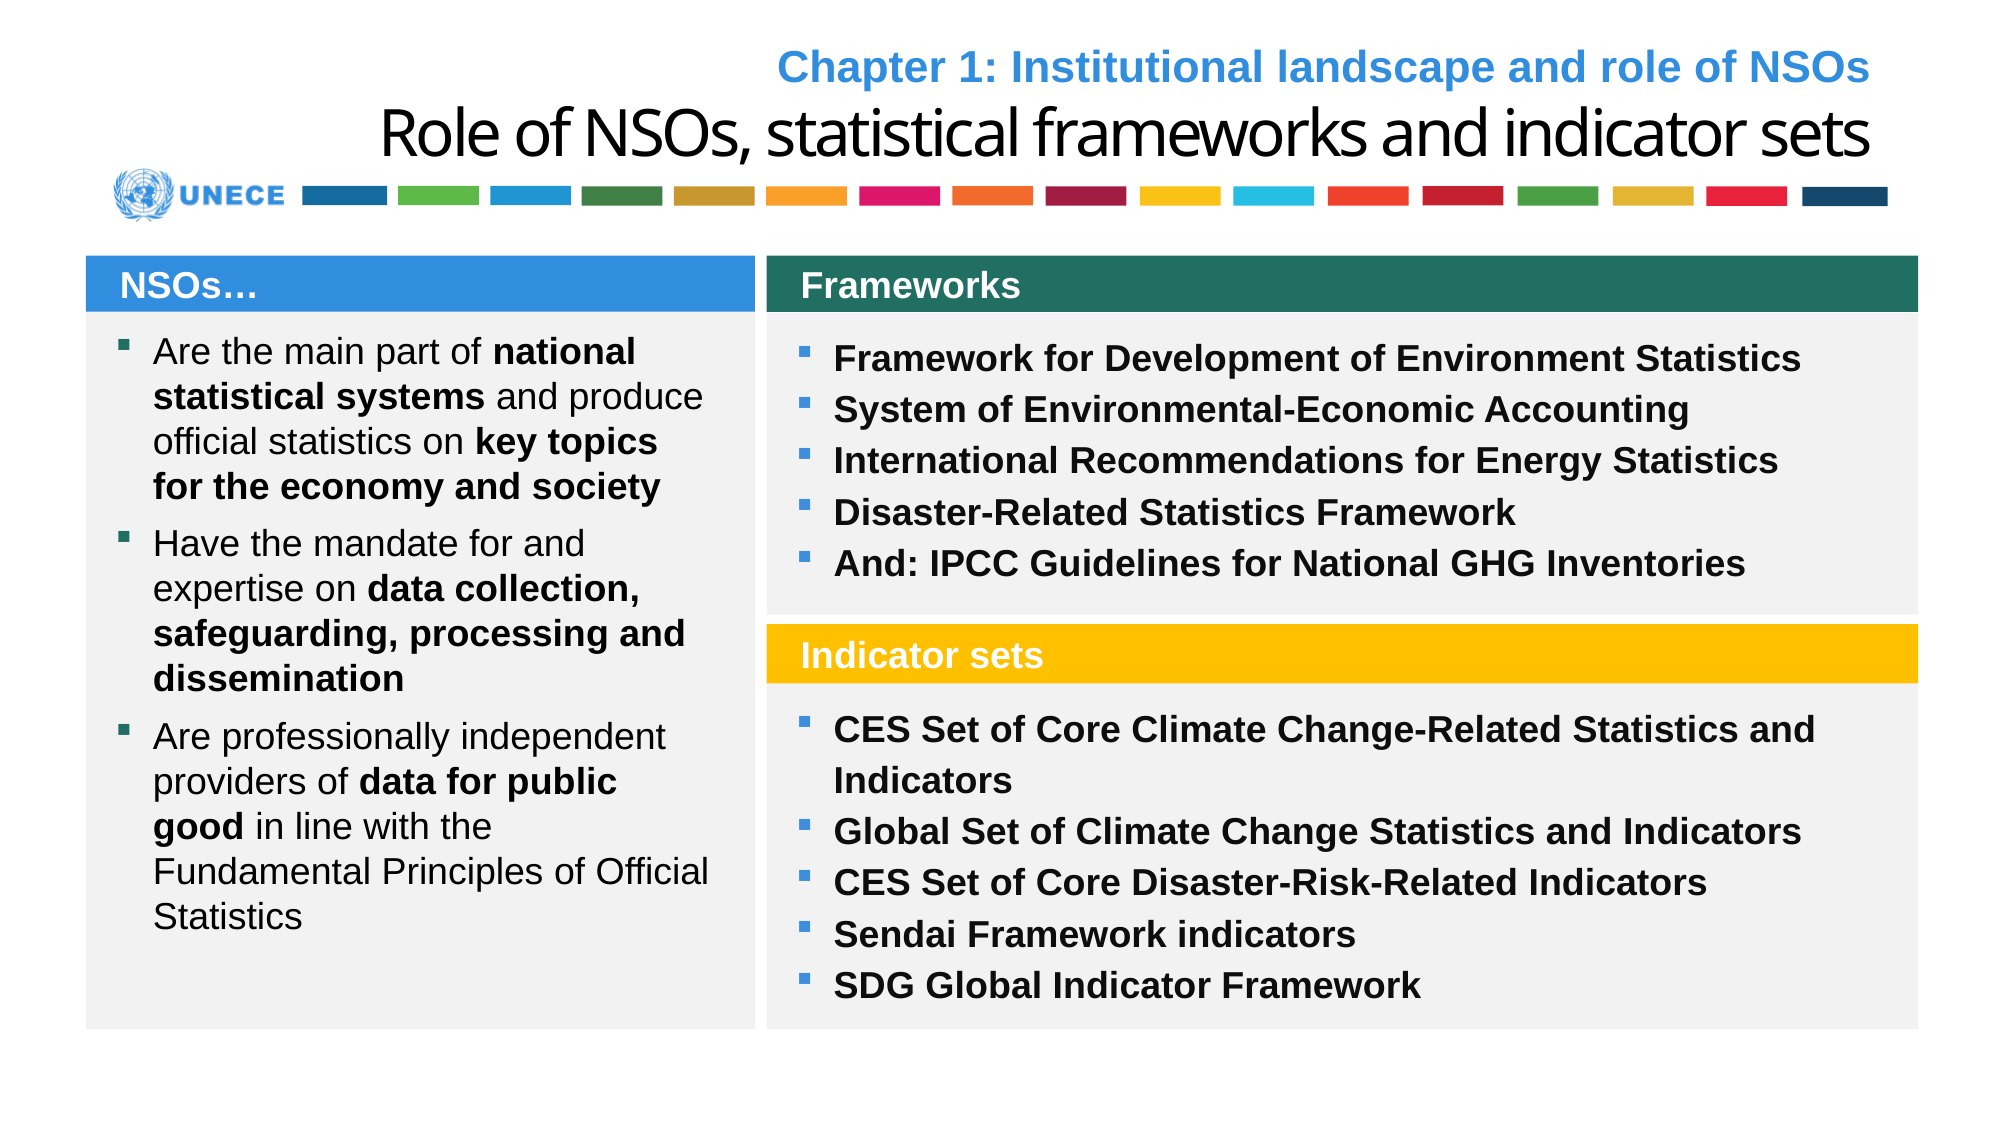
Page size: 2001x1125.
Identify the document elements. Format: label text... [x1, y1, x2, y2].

title Chapter 1: Institutional landscape and role of NSOs Role of NSOs, statistical frameworks and indicator sets [137, 29, 1888, 178]
text_box Are the main part of national statistical systems and produce official statistics on key topics for the economy and society Have the mandate for and expertise on data collection, safeguarding, processing and dissemination Are professionally independent providers of data for public good in line with the Fundamental Principles of Official Statistics [85, 311, 755, 1030]
picture [109, 167, 287, 223]
text_box Indicator sets [766, 623, 1919, 684]
text_box Frameworks [766, 255, 1919, 313]
text_box Framework for Development of Environment Statistics System of Environmental-Economic Accounting International Recommendations for Energy Statistics Disaster-Related Statistics Framework And: IPCC Guidelines for National GHG Inventories [766, 313, 1919, 615]
text_box CES Set of Core Climate Change-Related Statistics and Indicators Global Set of Climate Change Statistics and Indicators CES Set of Core Disaster-Risk-Related Indicators Sendai Framework indicators SDG Global Indicator Framework [766, 684, 1919, 1030]
text_box NSOs… [85, 255, 756, 313]
